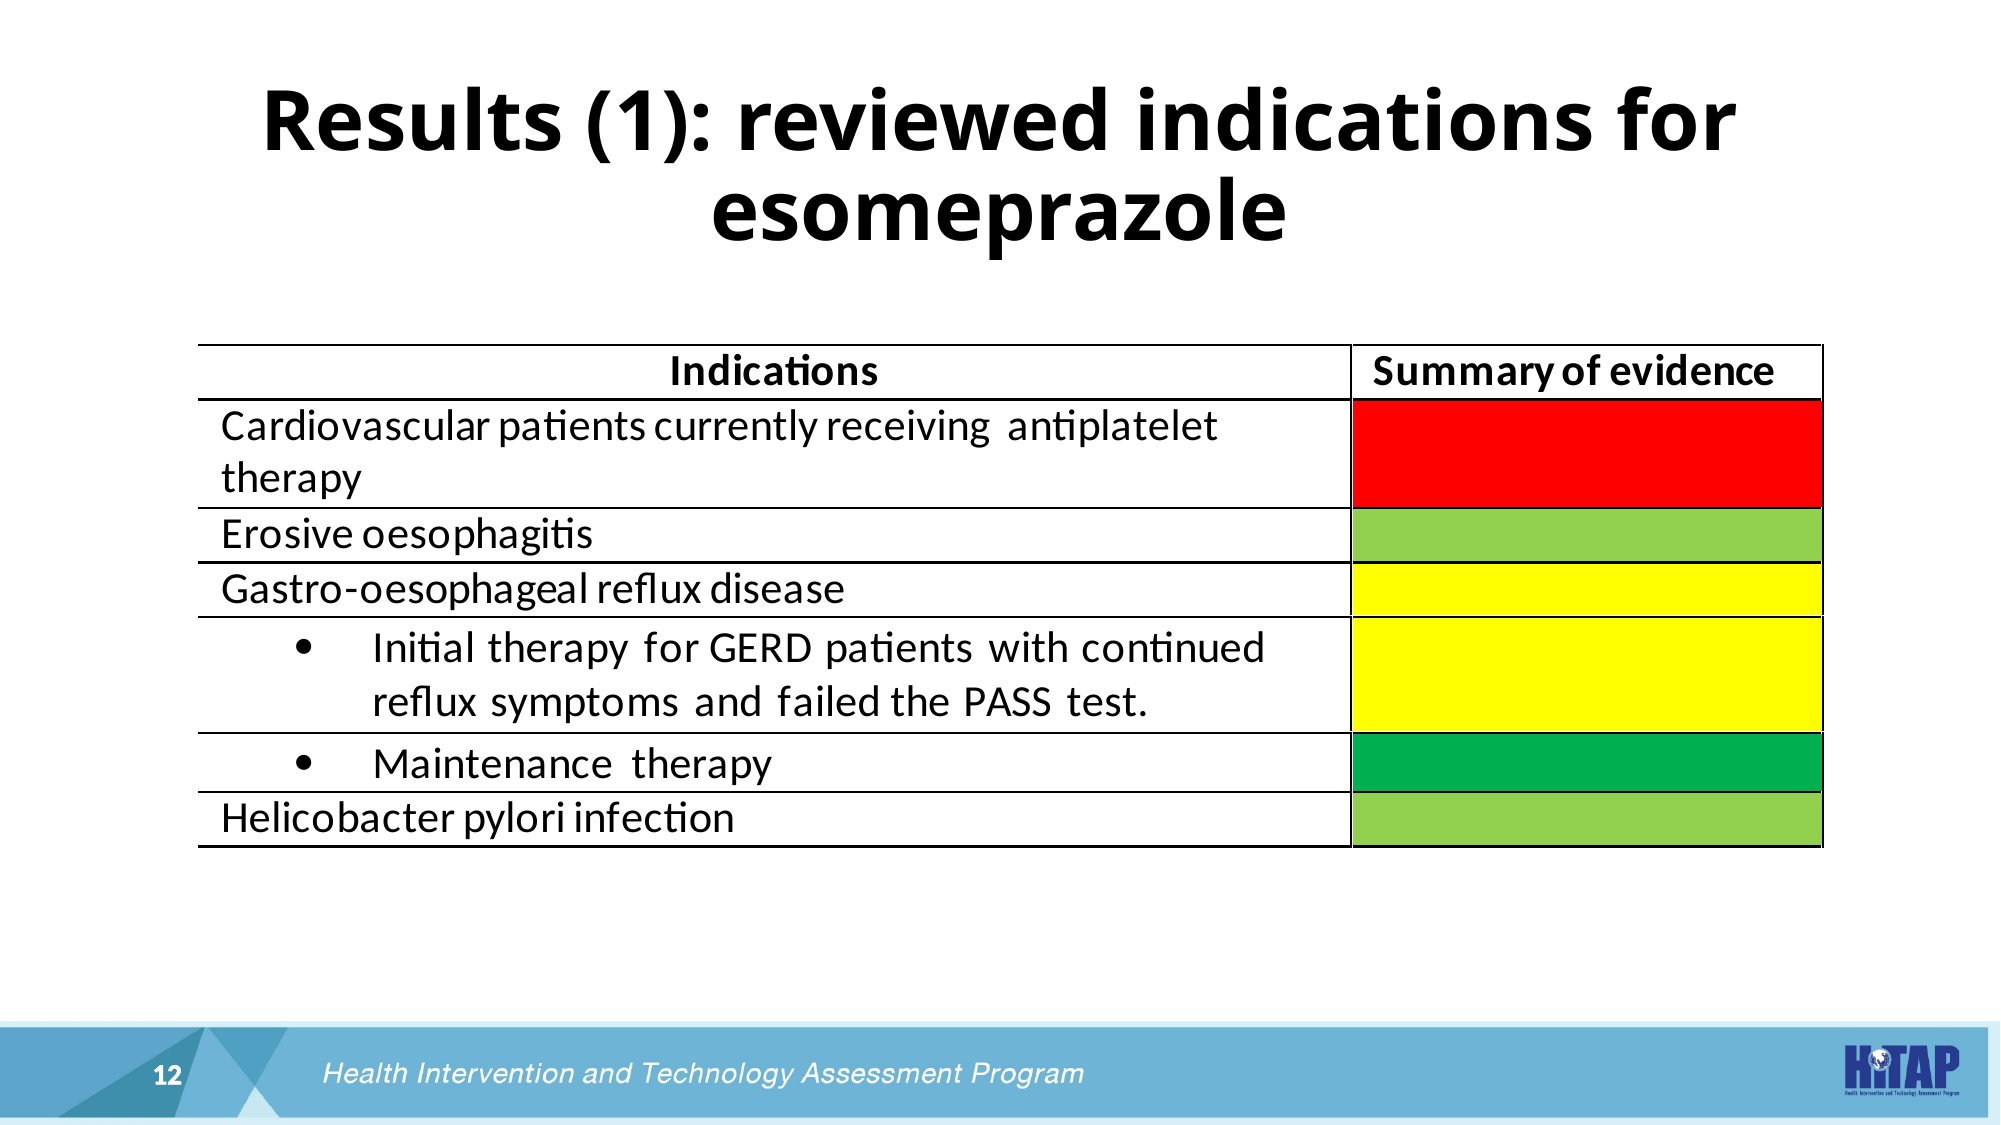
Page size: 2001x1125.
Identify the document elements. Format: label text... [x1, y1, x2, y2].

picture [0, 0, 2000, 1125]
slide_number 12 [137, 1042, 588, 1103]
title Results (1): reviewed indications for esomeprazole [137, 59, 1863, 278]
